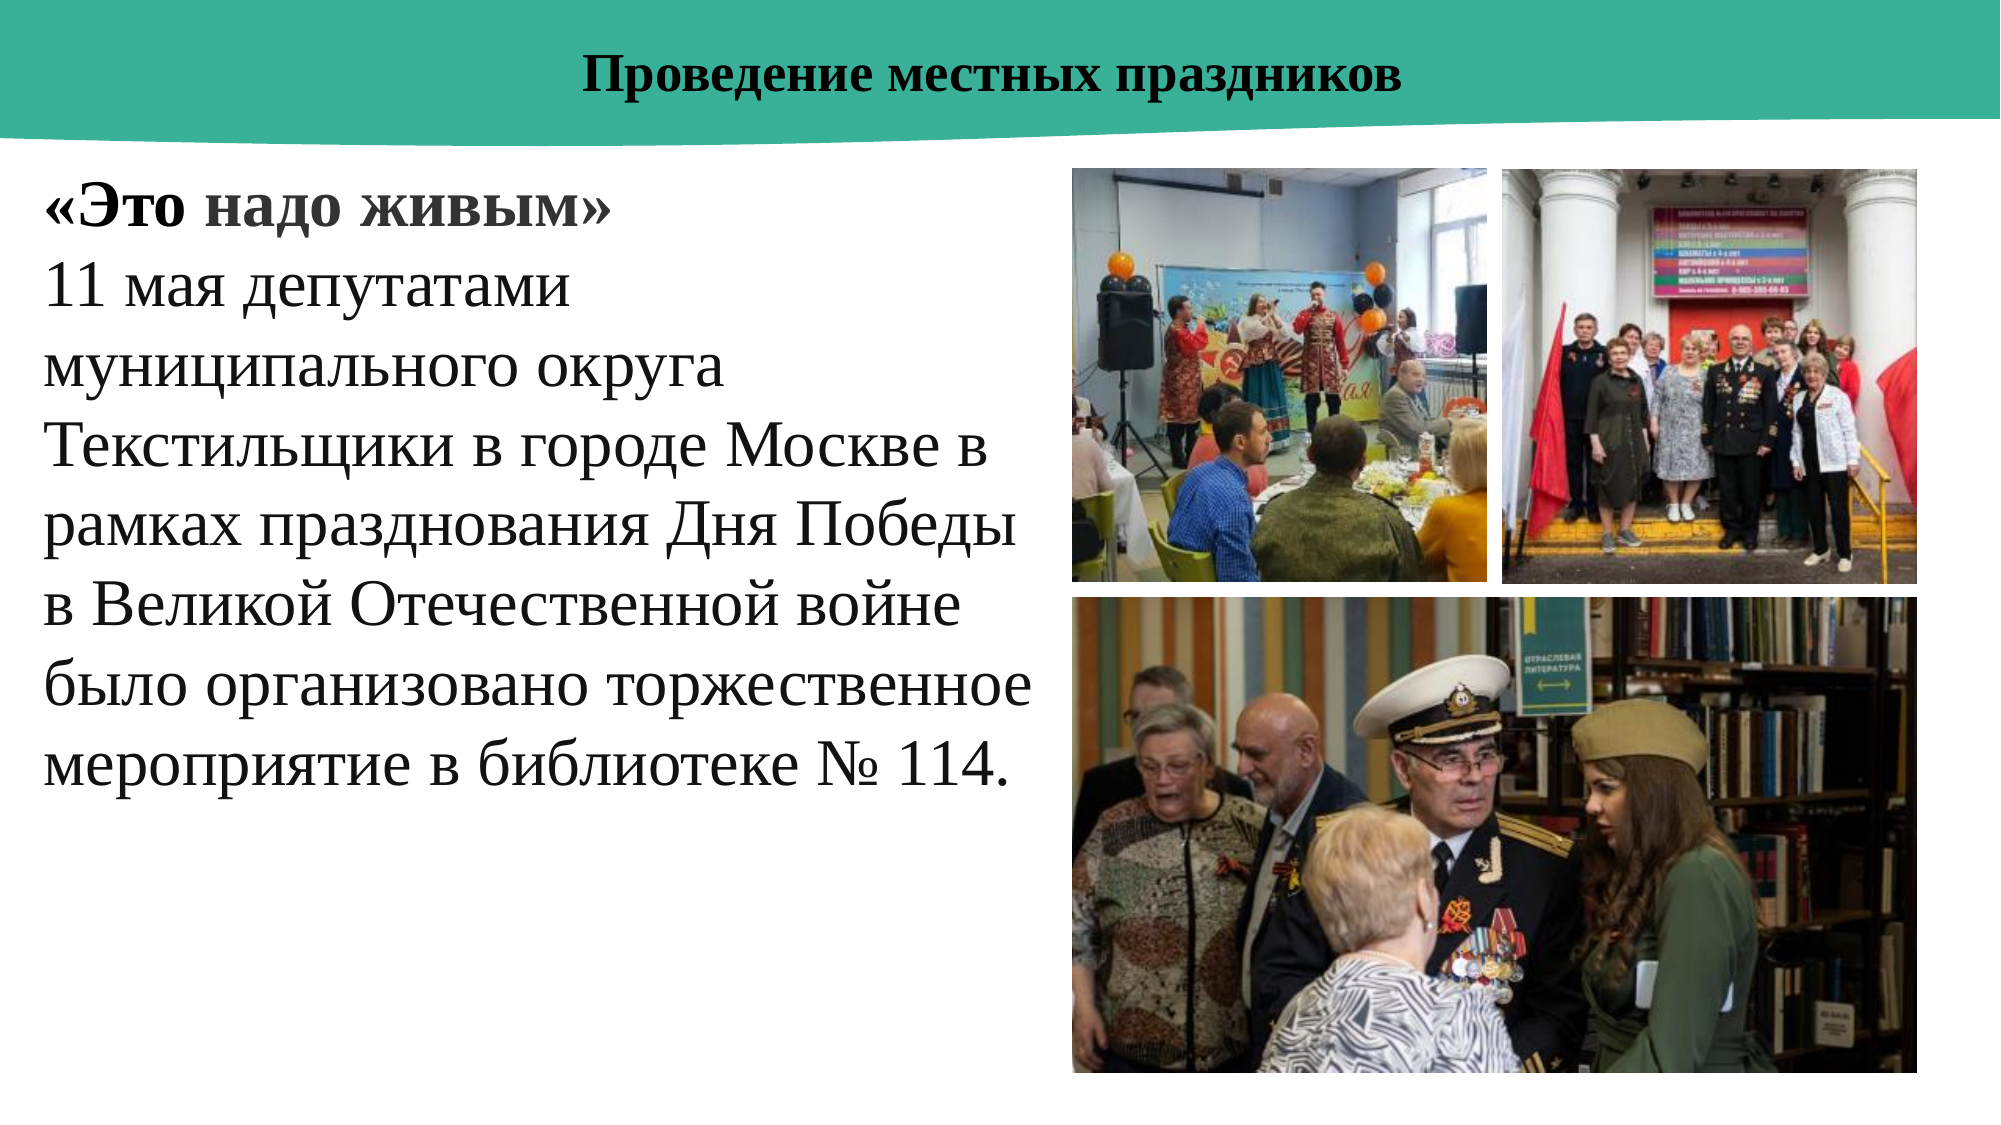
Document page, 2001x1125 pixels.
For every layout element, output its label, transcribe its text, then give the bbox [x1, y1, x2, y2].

picture [1072, 168, 1487, 583]
title Проведение местных праздников [137, 36, 1863, 111]
picture [1502, 169, 1917, 584]
text_box [0, 0, 2000, 147]
picture [1072, 597, 1917, 1073]
text_box «Это надо живым» 11 мая депутатами муниципального округа Текстильщики в городе Москве в рамках празднования Дня Победы в Великой Отечественной войне было организовано торжественное мероприятие в библиотеке № 114. [28, 152, 1078, 807]
